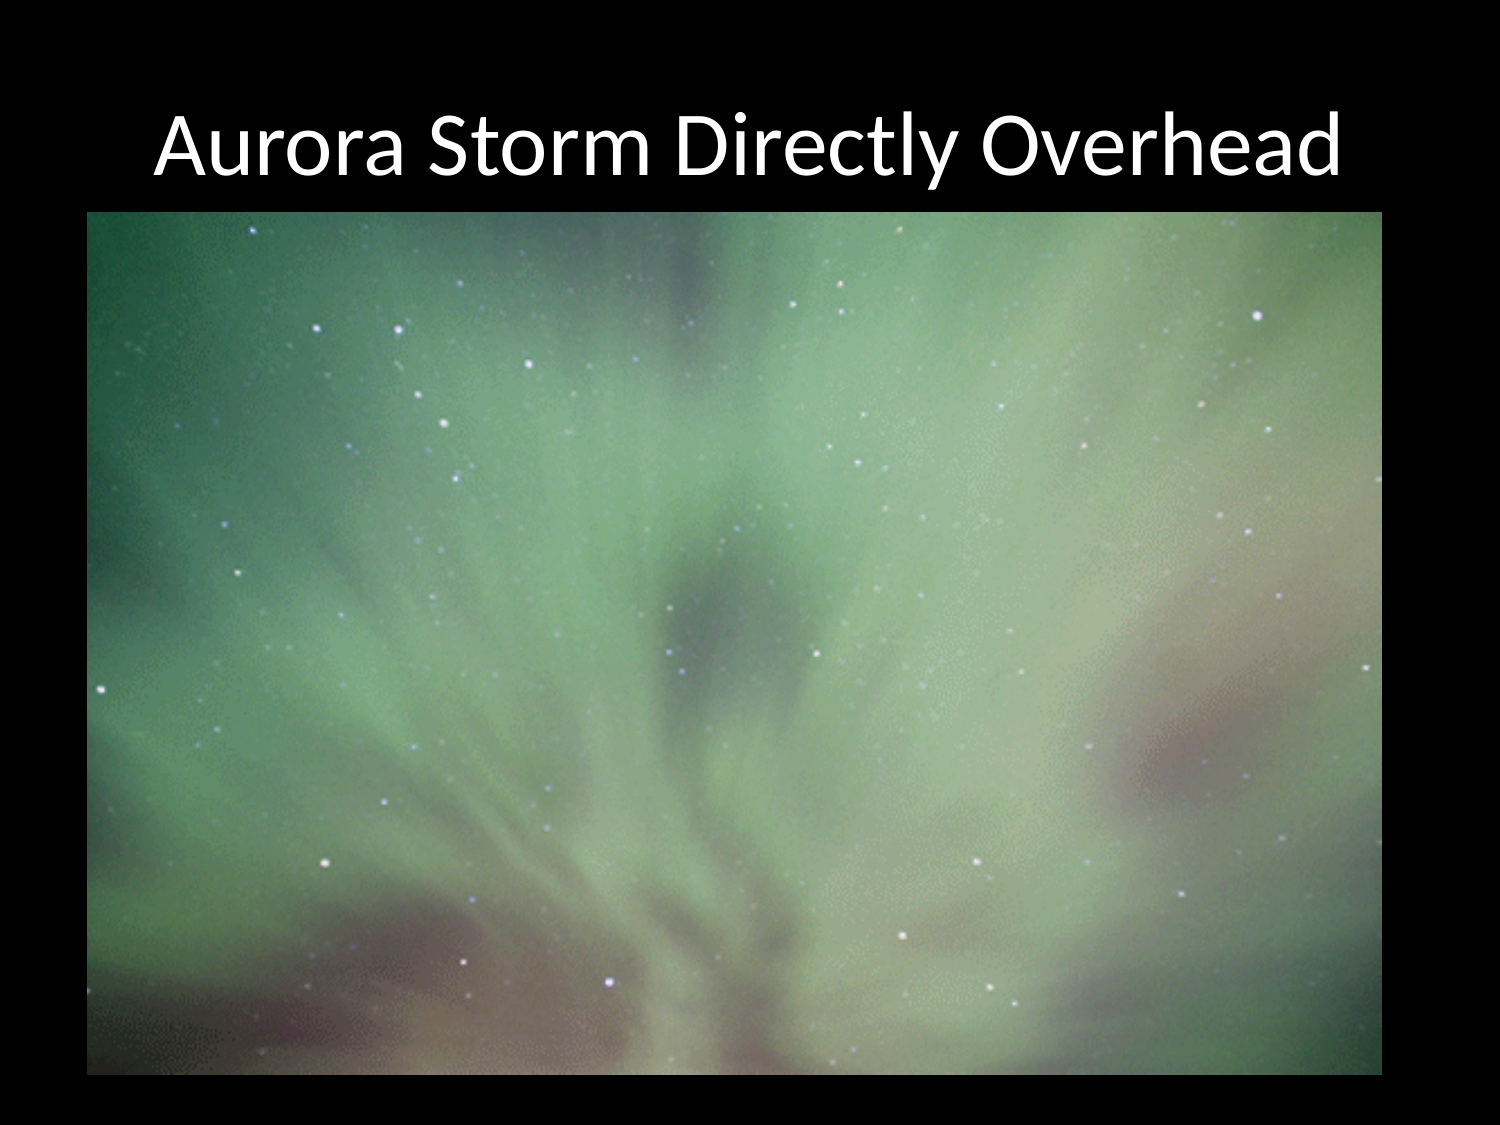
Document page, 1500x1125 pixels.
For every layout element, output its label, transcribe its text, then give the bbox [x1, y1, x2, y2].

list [87, 212, 1382, 1076]
title Aurora Storm Directly Overhead [75, 45, 1425, 233]
